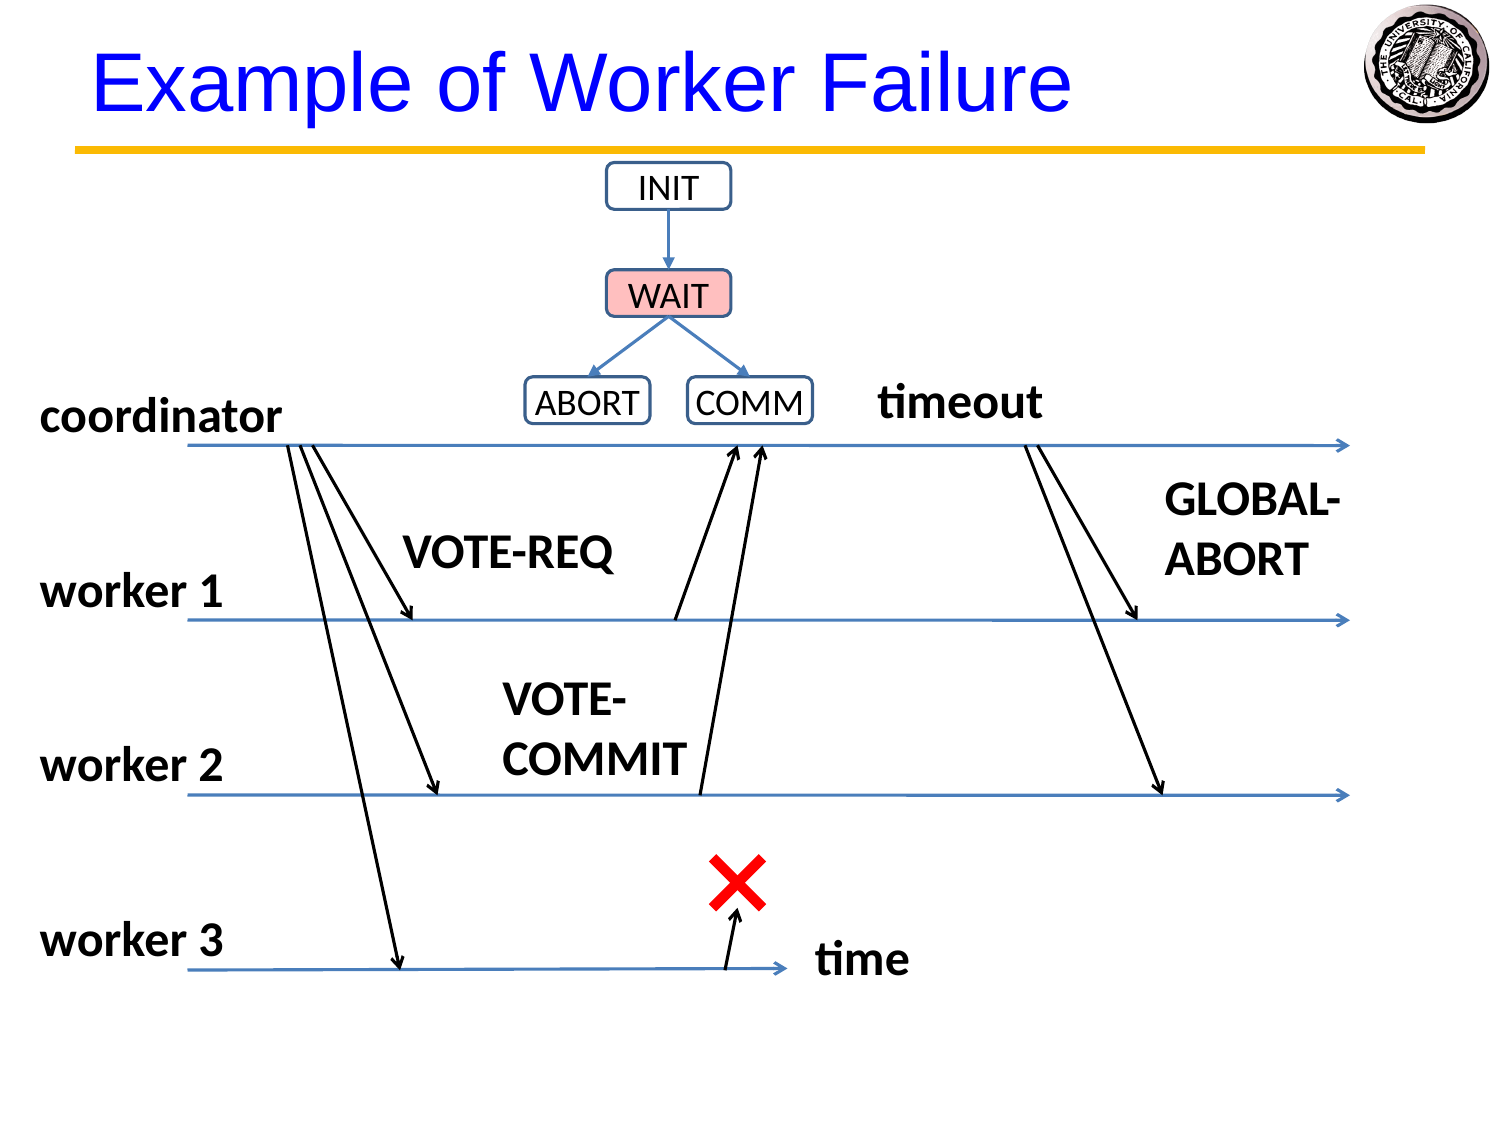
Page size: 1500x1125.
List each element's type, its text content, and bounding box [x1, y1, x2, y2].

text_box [193, 551, 544, 649]
title Example of Worker Failure [75, 6, 1425, 150]
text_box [555, 588, 907, 652]
text_box time [799, 918, 938, 994]
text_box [274, 482, 451, 549]
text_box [80, 651, 607, 765]
text_box VOTE-COMMIT [487, 660, 763, 793]
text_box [1024, 445, 1451, 796]
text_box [524, 162, 813, 424]
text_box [618, 501, 794, 565]
text_box worker 1 [24, 549, 195, 625]
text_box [712, 857, 763, 971]
text_box timeout [862, 361, 1163, 437]
text_box worker 2 [24, 724, 250, 799]
text_box coordinator [24, 374, 325, 450]
picture [1350, 0, 1500, 127]
text_box VOTE-REQ [454, 511, 650, 587]
text_box worker 3 [24, 899, 250, 974]
